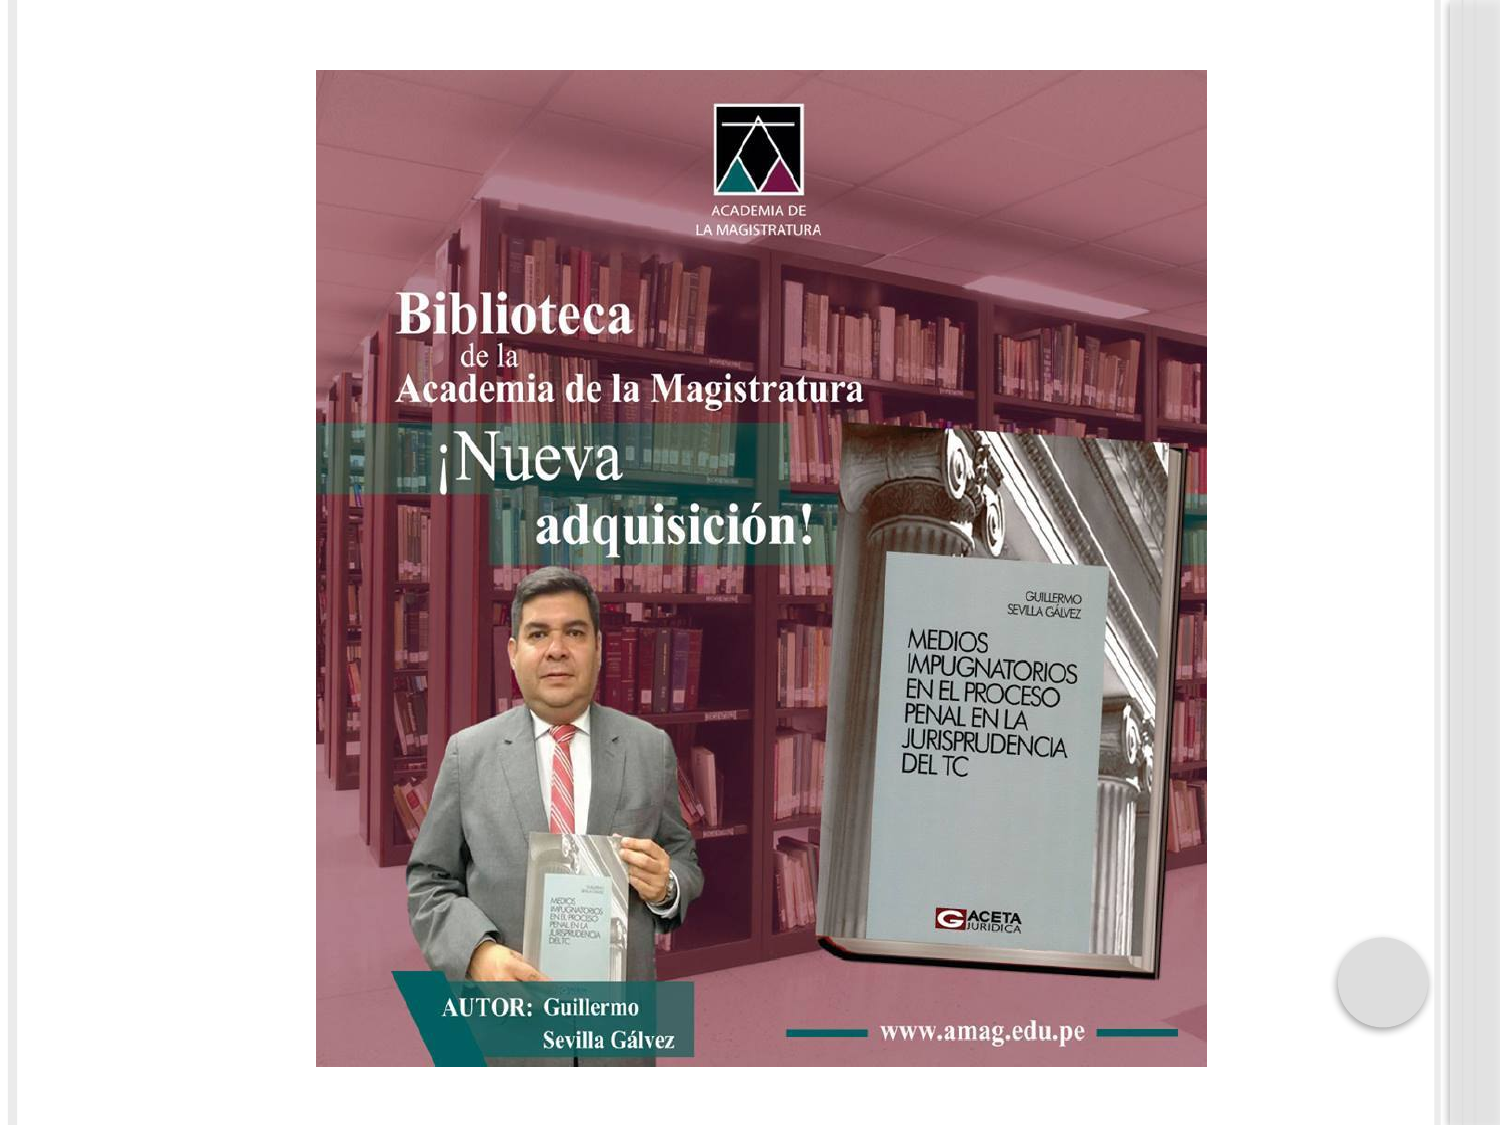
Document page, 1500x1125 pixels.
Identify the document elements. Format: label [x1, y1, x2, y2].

list [315, 69, 1208, 1067]
